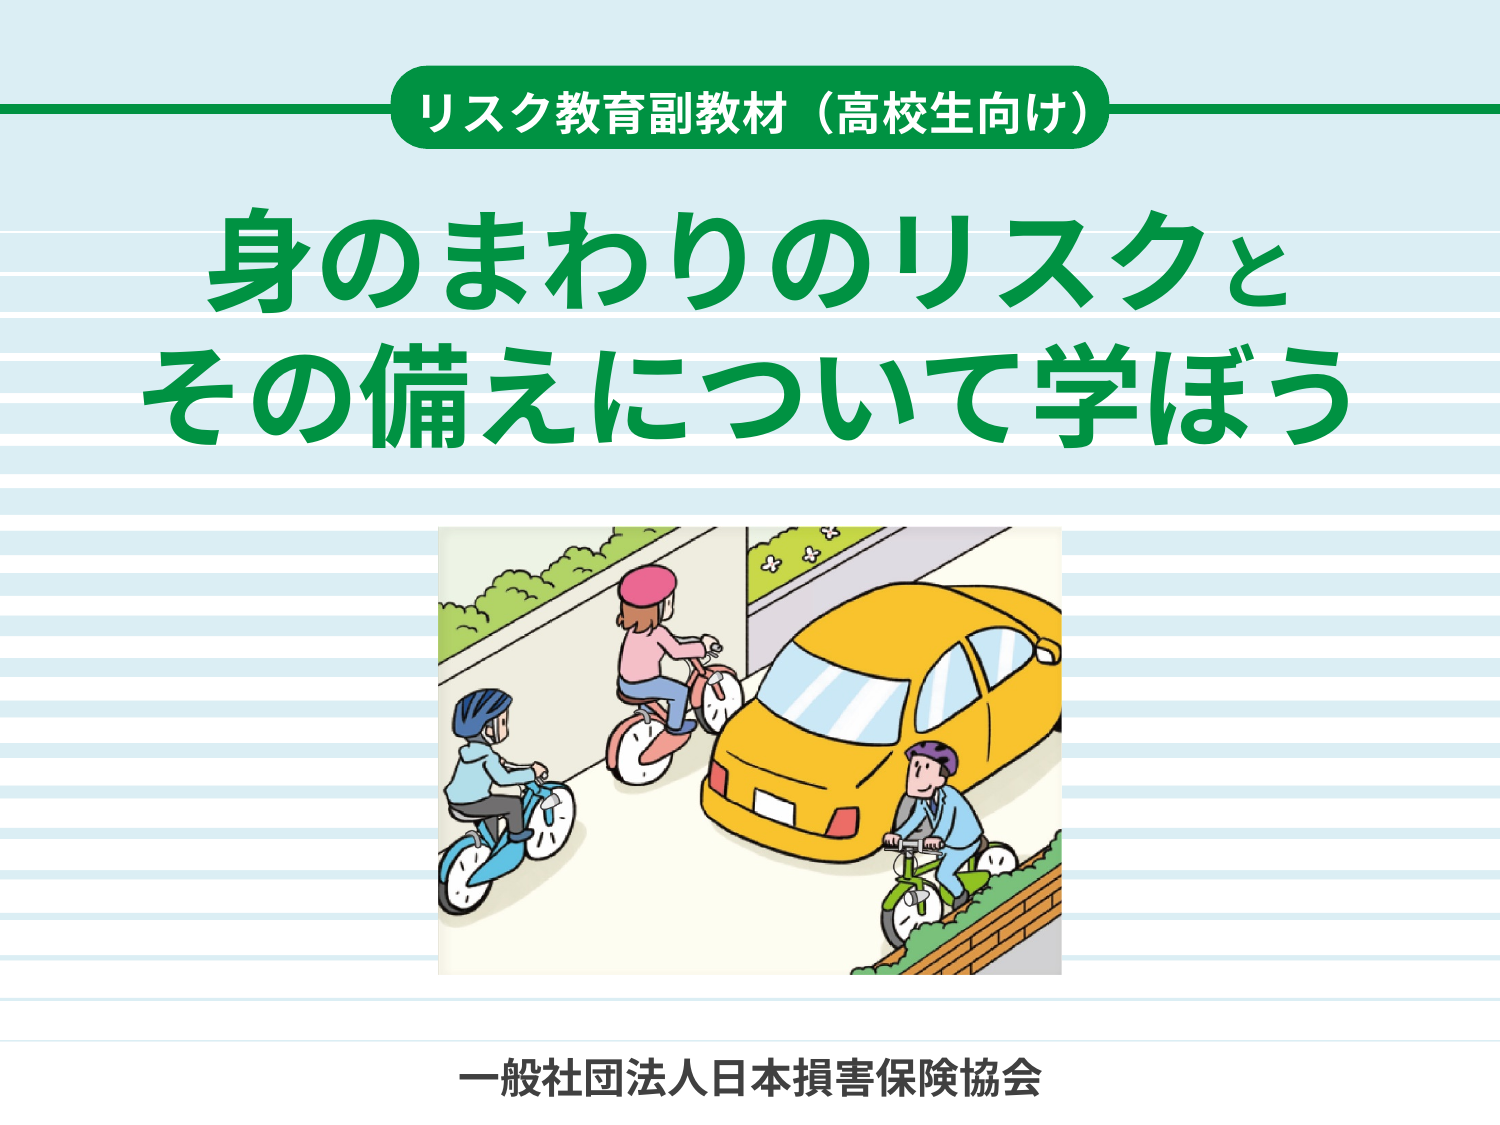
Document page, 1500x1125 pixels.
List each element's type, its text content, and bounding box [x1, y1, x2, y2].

text_box [390, 65, 1104, 149]
text_box 身のまわりのリスクと その備えについて学ぼう [0, 188, 1500, 461]
text_box リスク教育副教材（高校生向け） [412, 82, 1132, 140]
text_box 一般社団法人日本損害保険協会 [456, 1049, 1044, 1102]
picture [437, 526, 1062, 976]
